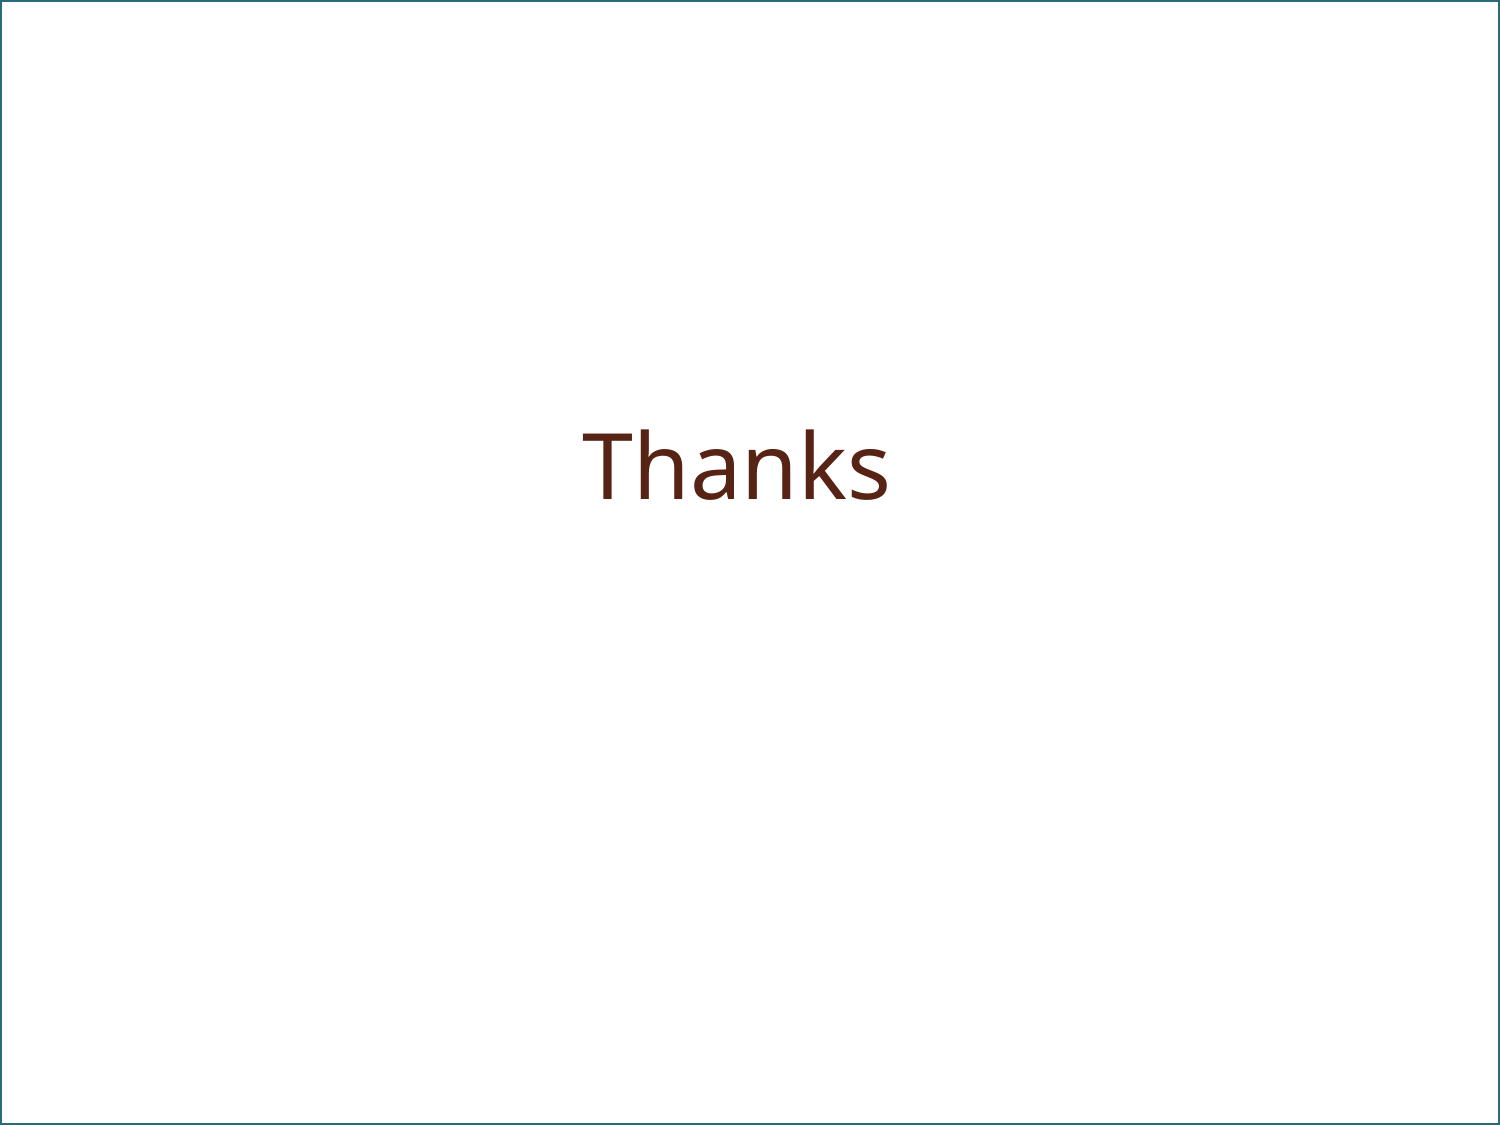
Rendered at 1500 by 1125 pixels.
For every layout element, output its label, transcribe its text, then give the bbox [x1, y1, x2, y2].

text_box Thanks [437, 399, 1038, 588]
